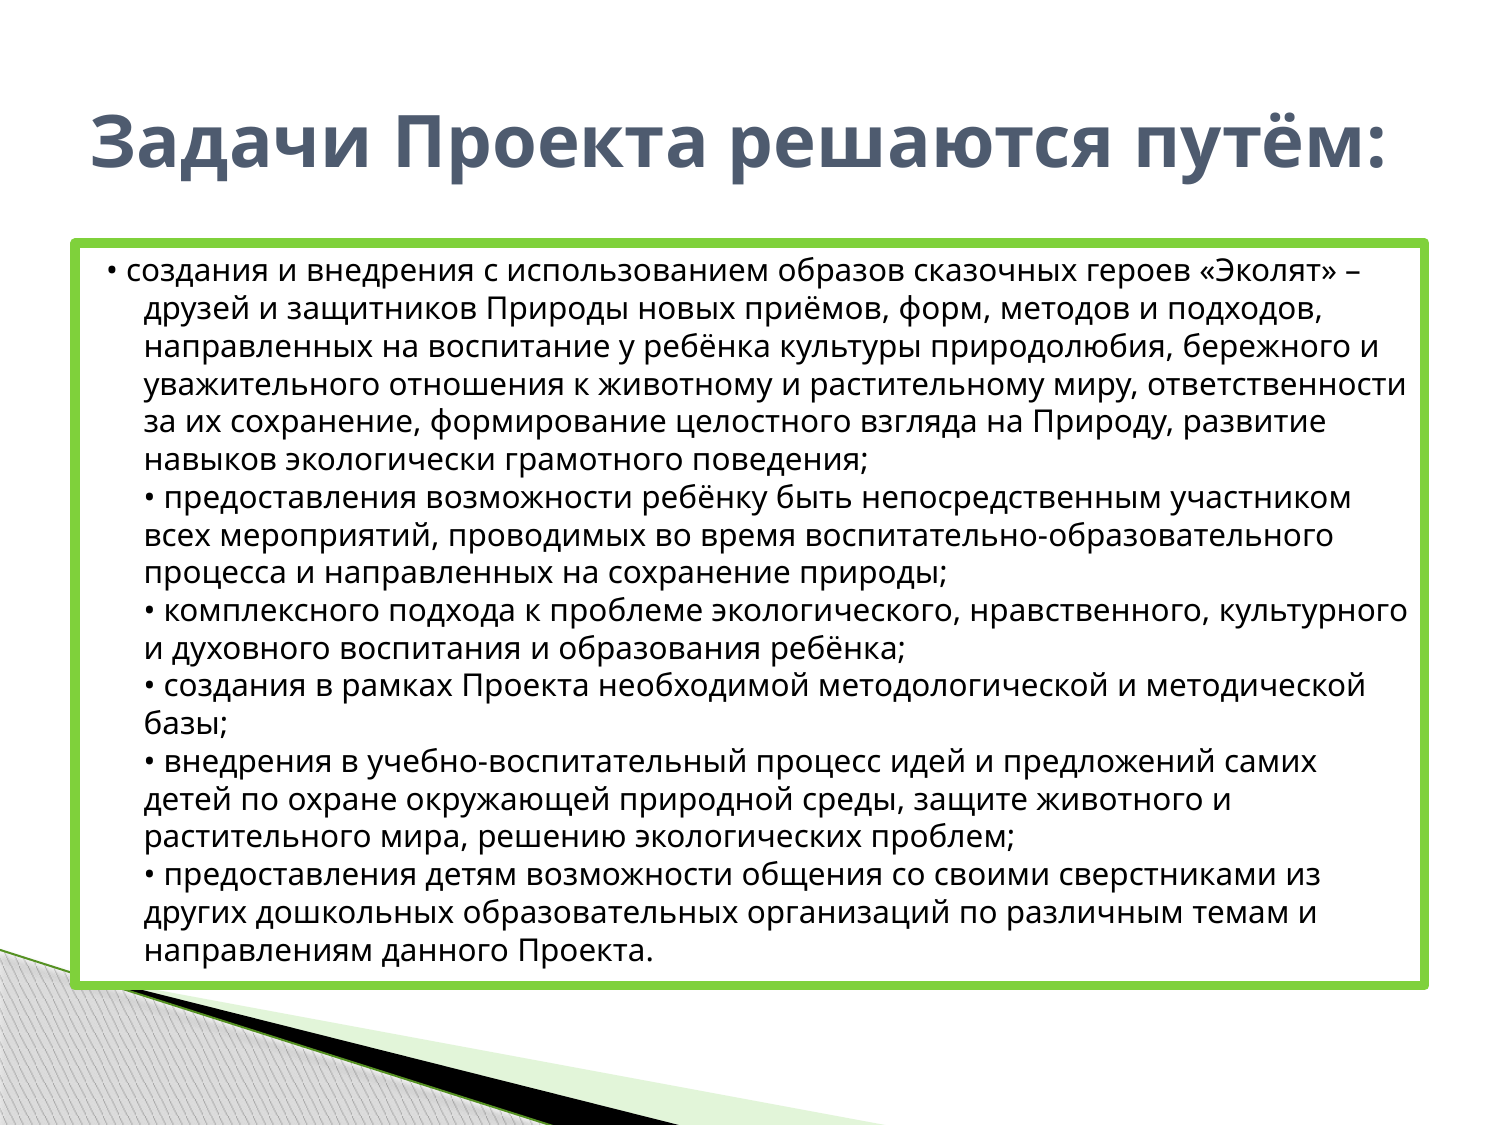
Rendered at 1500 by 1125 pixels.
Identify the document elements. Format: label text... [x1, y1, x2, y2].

list • создания и внедрения с использованием образов сказочных героев «Эколят» – друзей и защитников Природы новых приёмов, форм, методов и подходов, направленных на воспитание у ребёнка культуры природолюбия, бережного и уважительного отношения к животному и растительному миру, ответственности за их сохранение, формирование целостного взгляда на Природу, развитие навыков экологически грамотного поведения; • предоставления возможности ребёнку быть непосредственным участником всех мероприятий, проводимых во время воспитательно-образовательного процесса и направленных на сохранение природы; • комплексного подхода к проблеме экологического, нравственного, культурного и духовного воспитания и образования ребёнка; • создания в рамках Проекта необходимой методологической и методической базы; • внедрения в учебно-воспитательный процесс идей и предложений самих детей по охране окружающей природной среды, защите животного и растительного мира, решению экологических проблем; • предоставления детям возможности общения со своими сверстниками из других дошкольных образовательных организаций по различным темам и направлениям данного Проекта. [70, 238, 1429, 990]
title Задачи Проекта решаются путём: [75, 45, 1425, 233]
